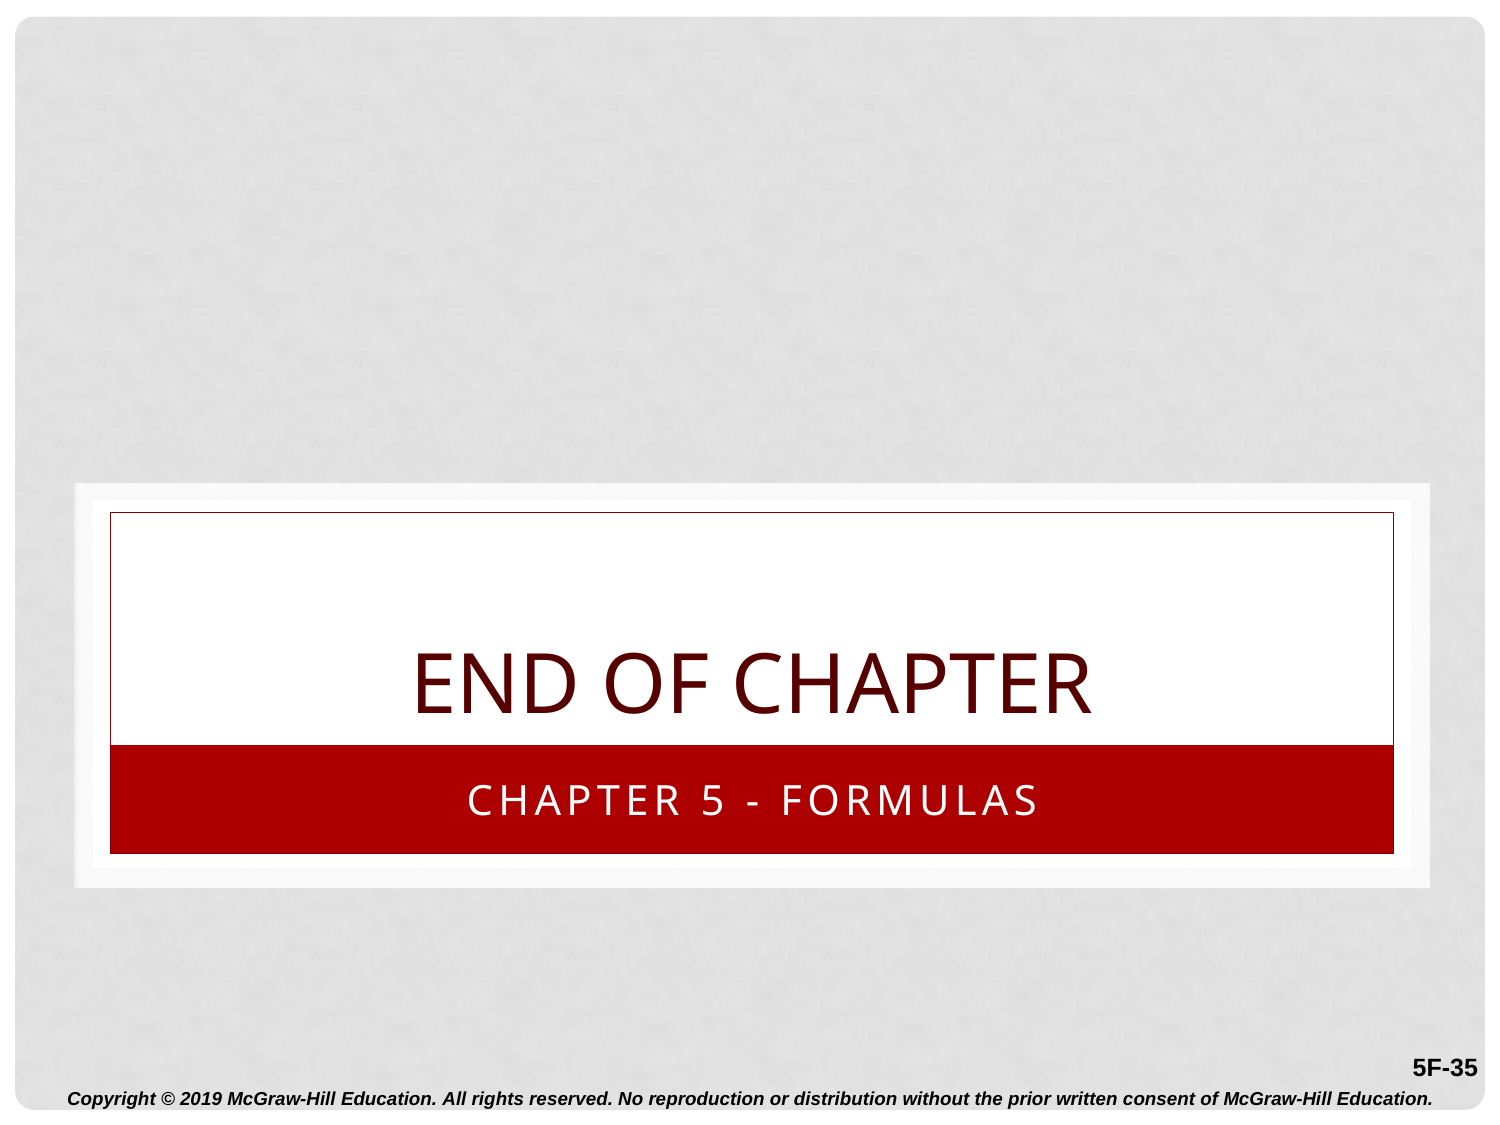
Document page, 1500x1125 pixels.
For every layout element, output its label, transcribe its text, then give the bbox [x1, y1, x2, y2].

list Chapter 5 - formulas [120, 755, 1384, 842]
footer Copyright © 2019 McGraw-Hill Education. All rights reserved. No reproduction or distribution without the prior written consent of McGraw-Hill Education. [0, 1071, 1500, 1125]
picture [15, 16, 1485, 1071]
title End of Chapter [120, 525, 1384, 738]
